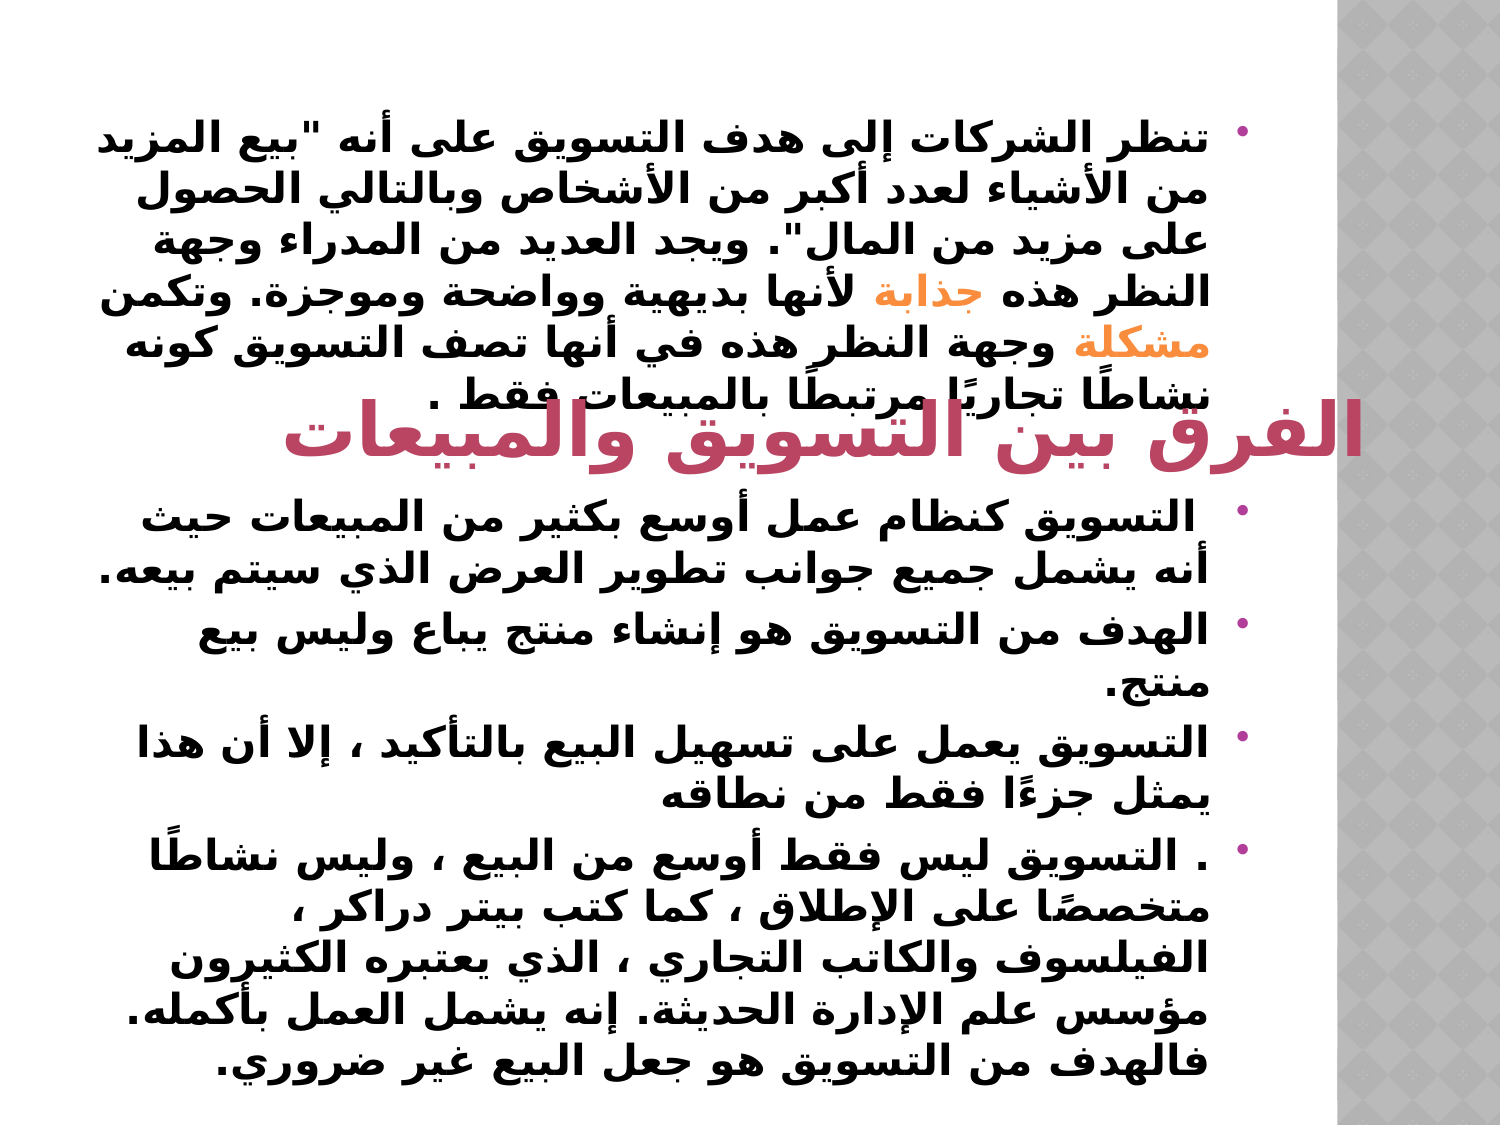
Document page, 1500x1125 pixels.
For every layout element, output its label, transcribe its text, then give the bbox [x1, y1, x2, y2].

text_box الفرق بين التسويق والمبيعات [266, 373, 1384, 479]
list تنظر الشركات إلى هدف التسويق على أنه "بيع المزيد من الأشياء لعدد أكبر من الأشخاص وبالتالي الحصول على مزيد من المال". ويجد العديد من المدراء وجهة النظر هذه جذابة لأنها بديهية وواضحة وموجزة. وتكمن مشكلة وجهة النظر هذه في أنها تصف التسويق كونه نشاطًا تجاريًا مرتبطًا بالمبيعات فقط . التسويق كنظام عمل أوسع بكثير من المبيعات حيث أنه يشمل جميع جوانب تطوير العرض الذي سيتم بيعه. الهدف من التسويق هو إنشاء منتج يباع وليس بيع منتج. التسويق يعمل على تسهيل البيع بالتأكيد ، إلا أن هذا يمثل جزءًا فقط من نطاقه . التسويق ليس فقط أوسع من البيع ، وليس نشاطًا متخصصًا على الإطلاق ، كما كتب بيتر دراكر ، الفيلسوف والكاتب التجاري ، الذي يعتبره الكثيرون مؤسس علم الإدارة الحديثة. إنه يشمل العمل بأكمله. فالهدف من التسويق هو جعل البيع غير ضروري. [75, 101, 1263, 1102]
